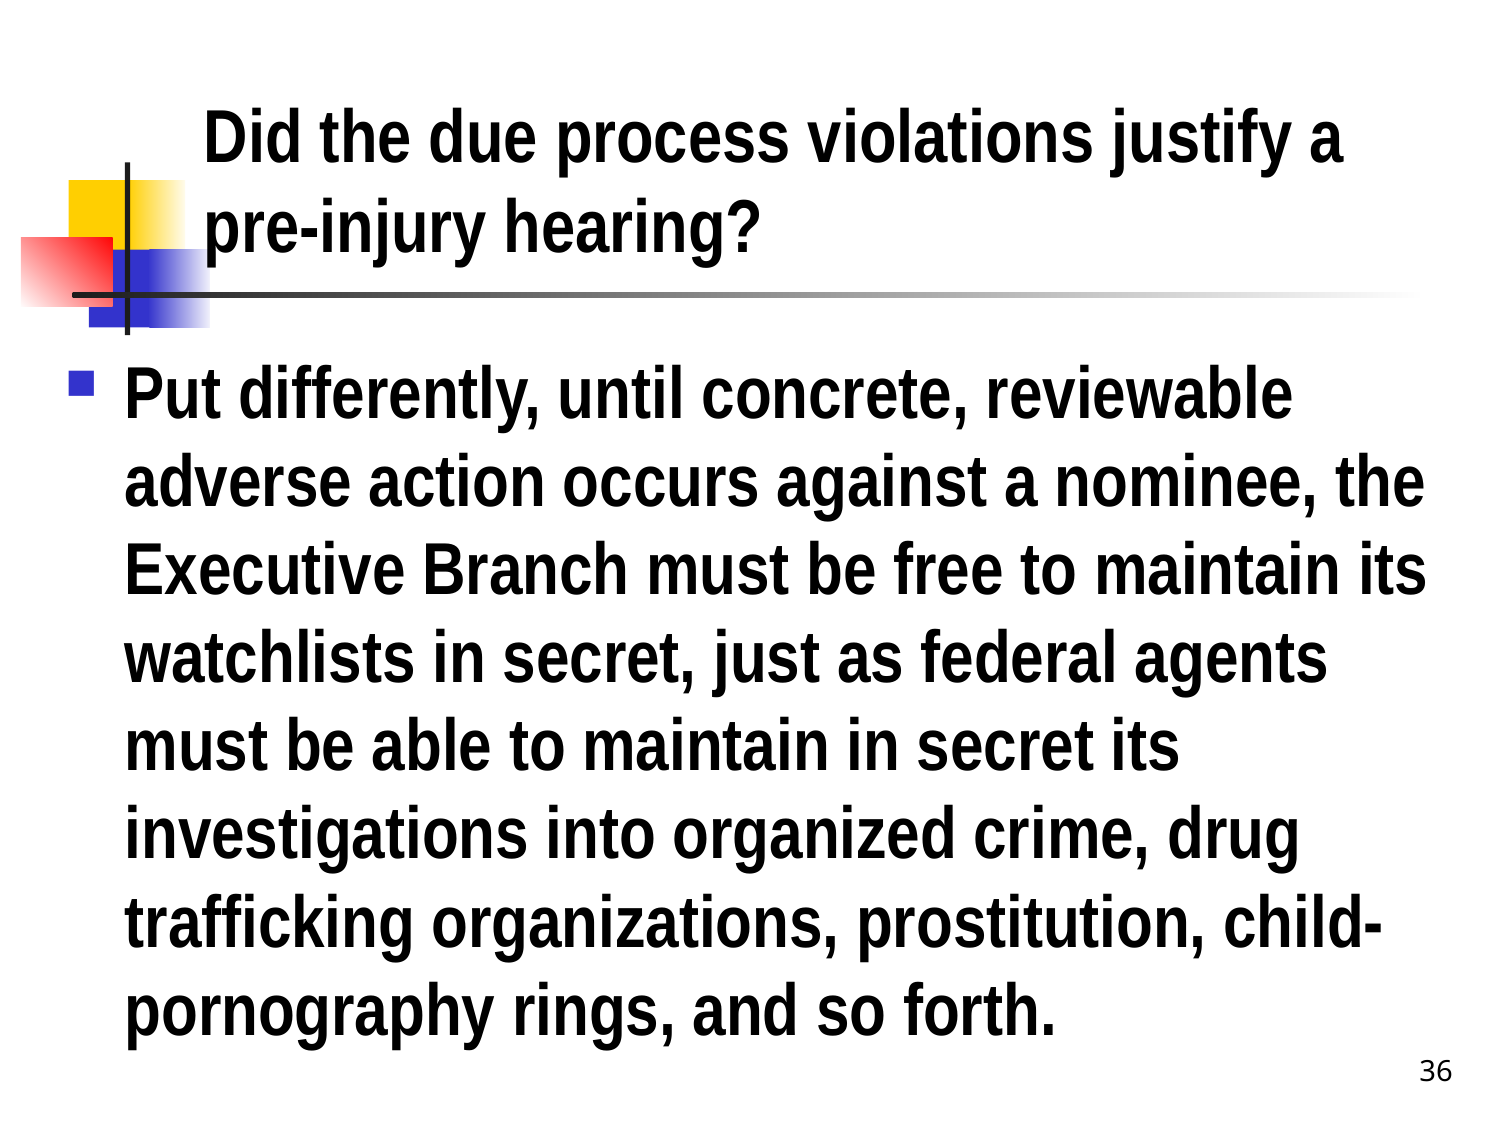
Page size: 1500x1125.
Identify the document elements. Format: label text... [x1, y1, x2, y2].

title Did the due process violations justify a pre-injury hearing? [188, 35, 1468, 275]
list Put differently, until concrete, reviewable adverse action occurs against a nominee, the Executive Branch must be free to maintain its watchlists in secret, just as federal agents must be able to maintain in secret its investigations into organized crime, drug trafficking organizations, prostitution, child-pornography rings, and so forth. [50, 337, 1450, 1075]
slide_number 36 [1155, 1024, 1468, 1100]
